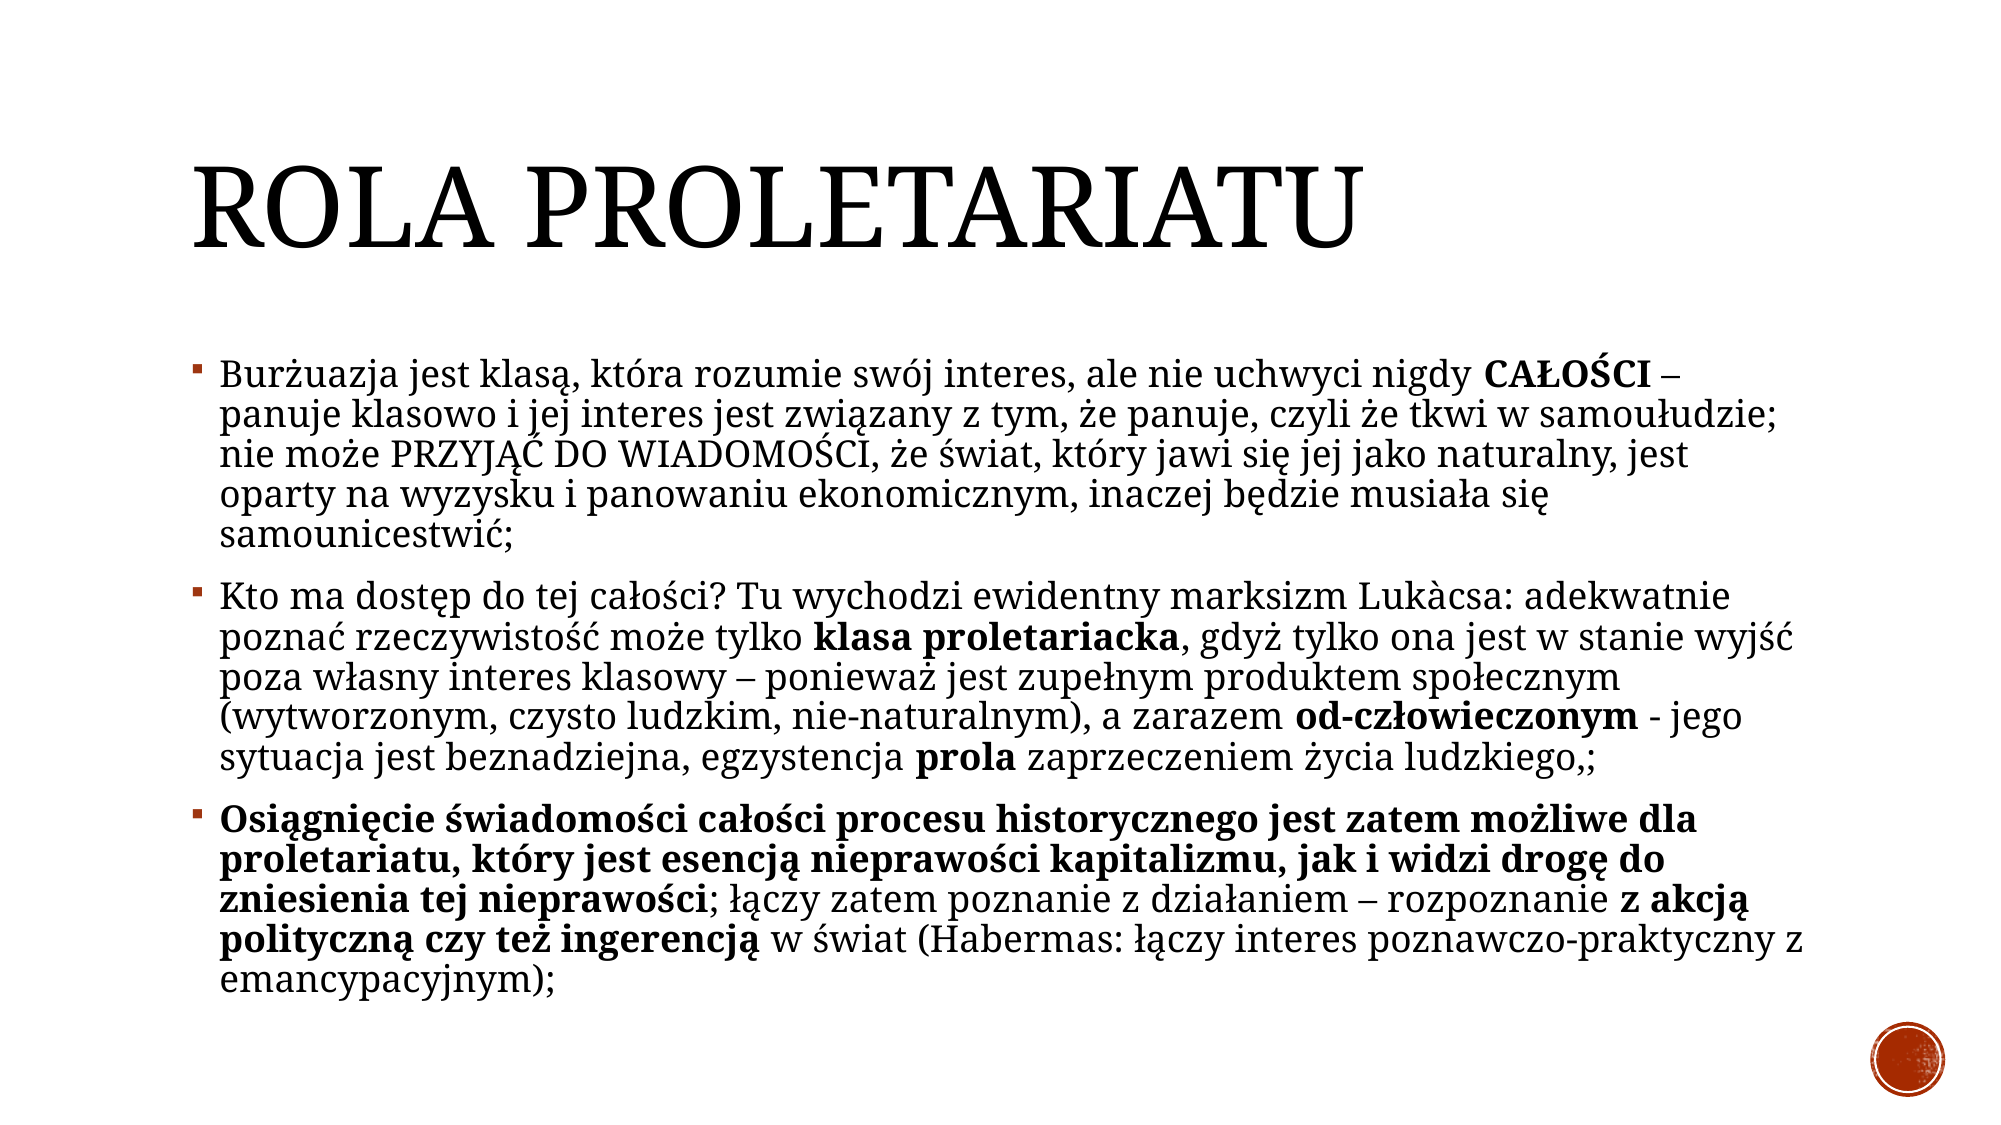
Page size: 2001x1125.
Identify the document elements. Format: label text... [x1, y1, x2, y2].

title Rola proletariatu [175, 79, 1826, 344]
list Burżuazja jest klasą, która rozumie swój interes, ale nie uchwyci nigdy CAŁOŚCI – panuje klasowo i jej interes jest związany z tym, że panuje, czyli że tkwi w samoułudzie; nie może PRZYJĄĆ DO WIADOMOŚCI, że świat, który jawi się jej jako naturalny, jest oparty na wyzysku i panowaniu ekonomicznym, inaczej będzie musiała się samounicestwić; Kto ma dostęp do tej całości? Tu wychodzi ewidentny marksizm Lukàcsa: adekwatnie poznać rzeczywistość może tylko klasa proletariacka, gdyż tylko ona jest w stanie wyjść poza własny interes klasowy – ponieważ jest zupełnym produktem społecznym (wytworzonym, czysto ludzkim, nie-naturalnym), a zarazem od-człowieczonym - jego sytuacja jest beznadziejna, egzystencja prola zaprzeczeniem życia ludzkiego,; Osiągnięcie świadomości całości procesu historycznego jest zatem możliwe dla proletariatu, który jest esencją nieprawości kapitalizmu, jak i widzi drogę do zniesienia tej nieprawości; łączy zatem poznanie z działaniem – rozpoznanie z akcją polityczną czy też ingerencją w świat (Habermas: łączy interes poznawczo-praktyczny z emancypacyjnym); [175, 348, 1826, 1013]
